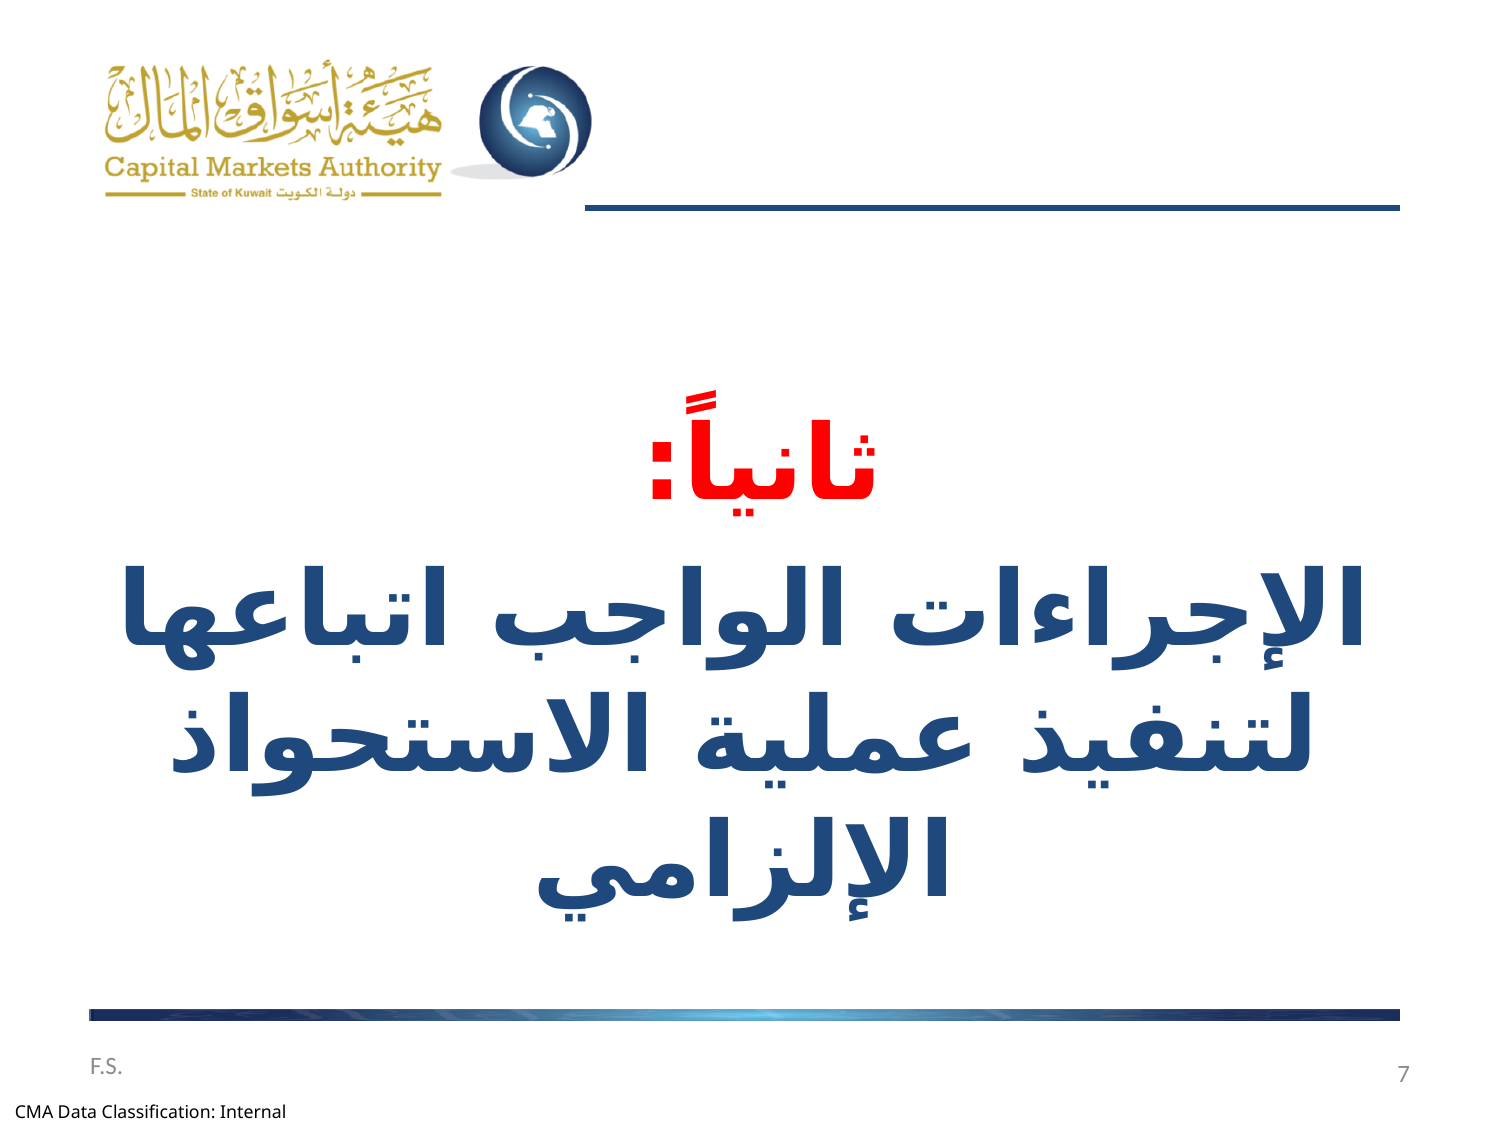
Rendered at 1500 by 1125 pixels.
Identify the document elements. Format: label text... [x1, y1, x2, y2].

footer F.S. [0, 1035, 139, 1095]
picture [87, 1009, 1401, 1021]
list ثانياً: الإجراءات الواجب اتباعها لتنفيذ عملية الاستحواذ الإلزامي [68, 233, 1419, 1000]
slide_number 7 [1074, 1042, 1425, 1103]
picture [87, 54, 608, 205]
